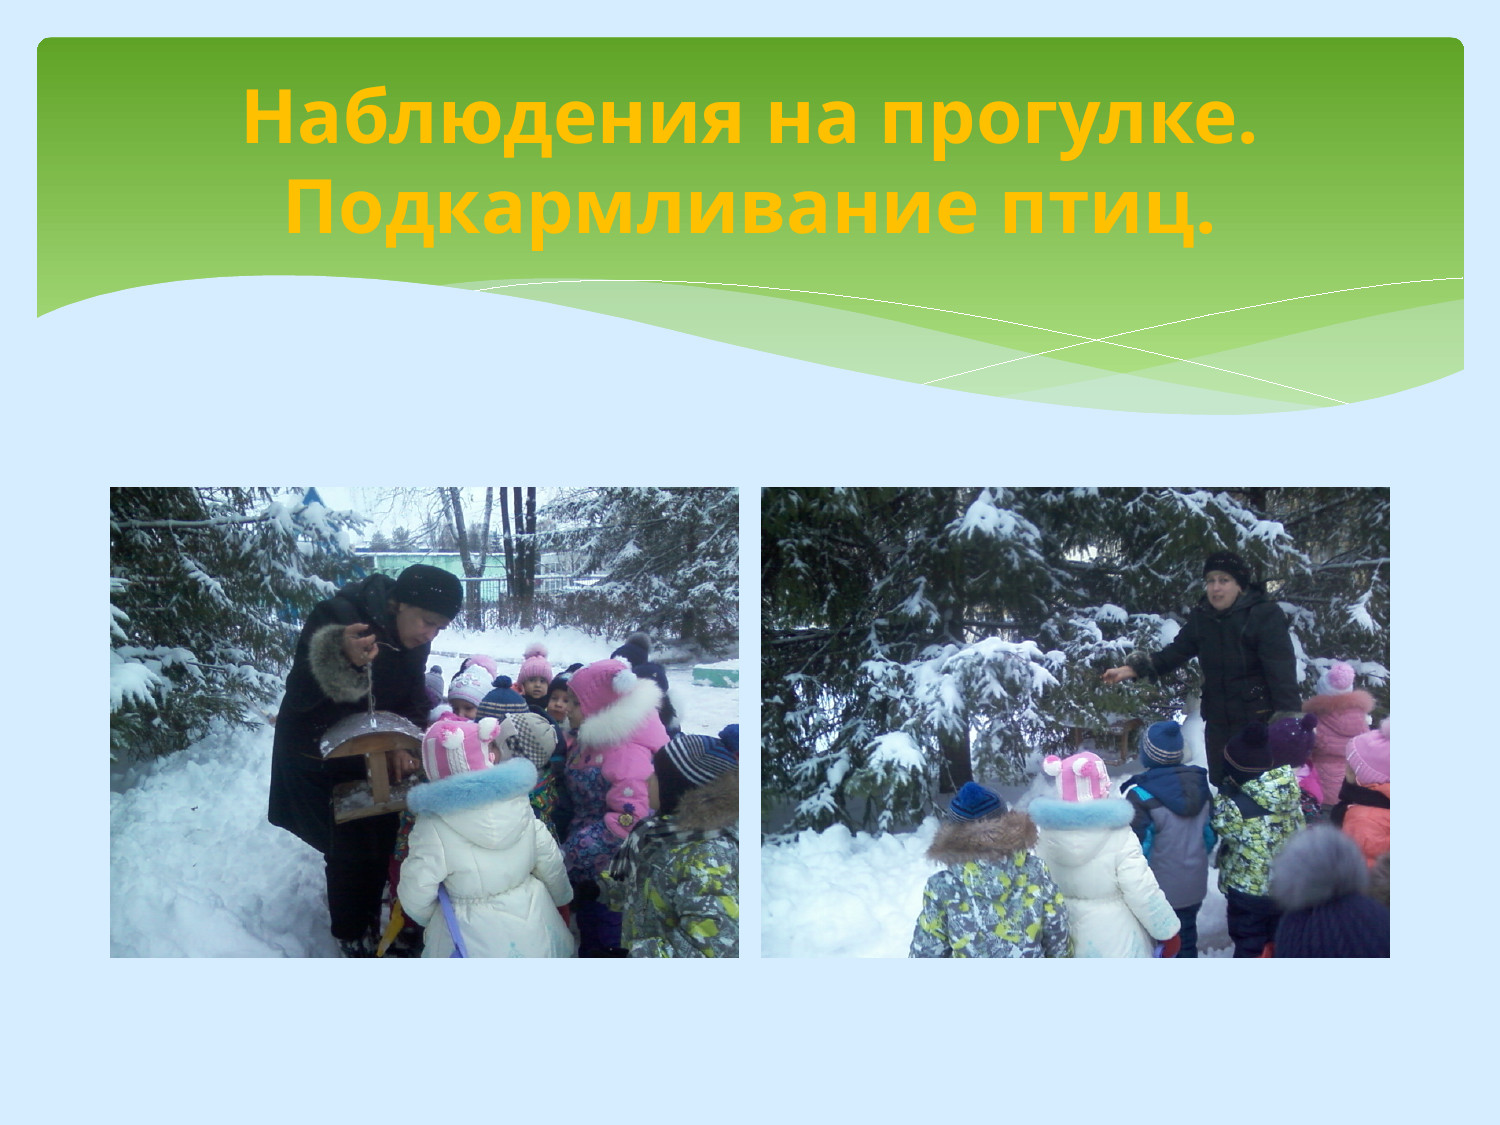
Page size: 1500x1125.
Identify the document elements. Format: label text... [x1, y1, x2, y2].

title Наблюдения на прогулке. Подкармливание птиц. [75, 55, 1425, 261]
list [110, 486, 739, 958]
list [761, 486, 1390, 958]
